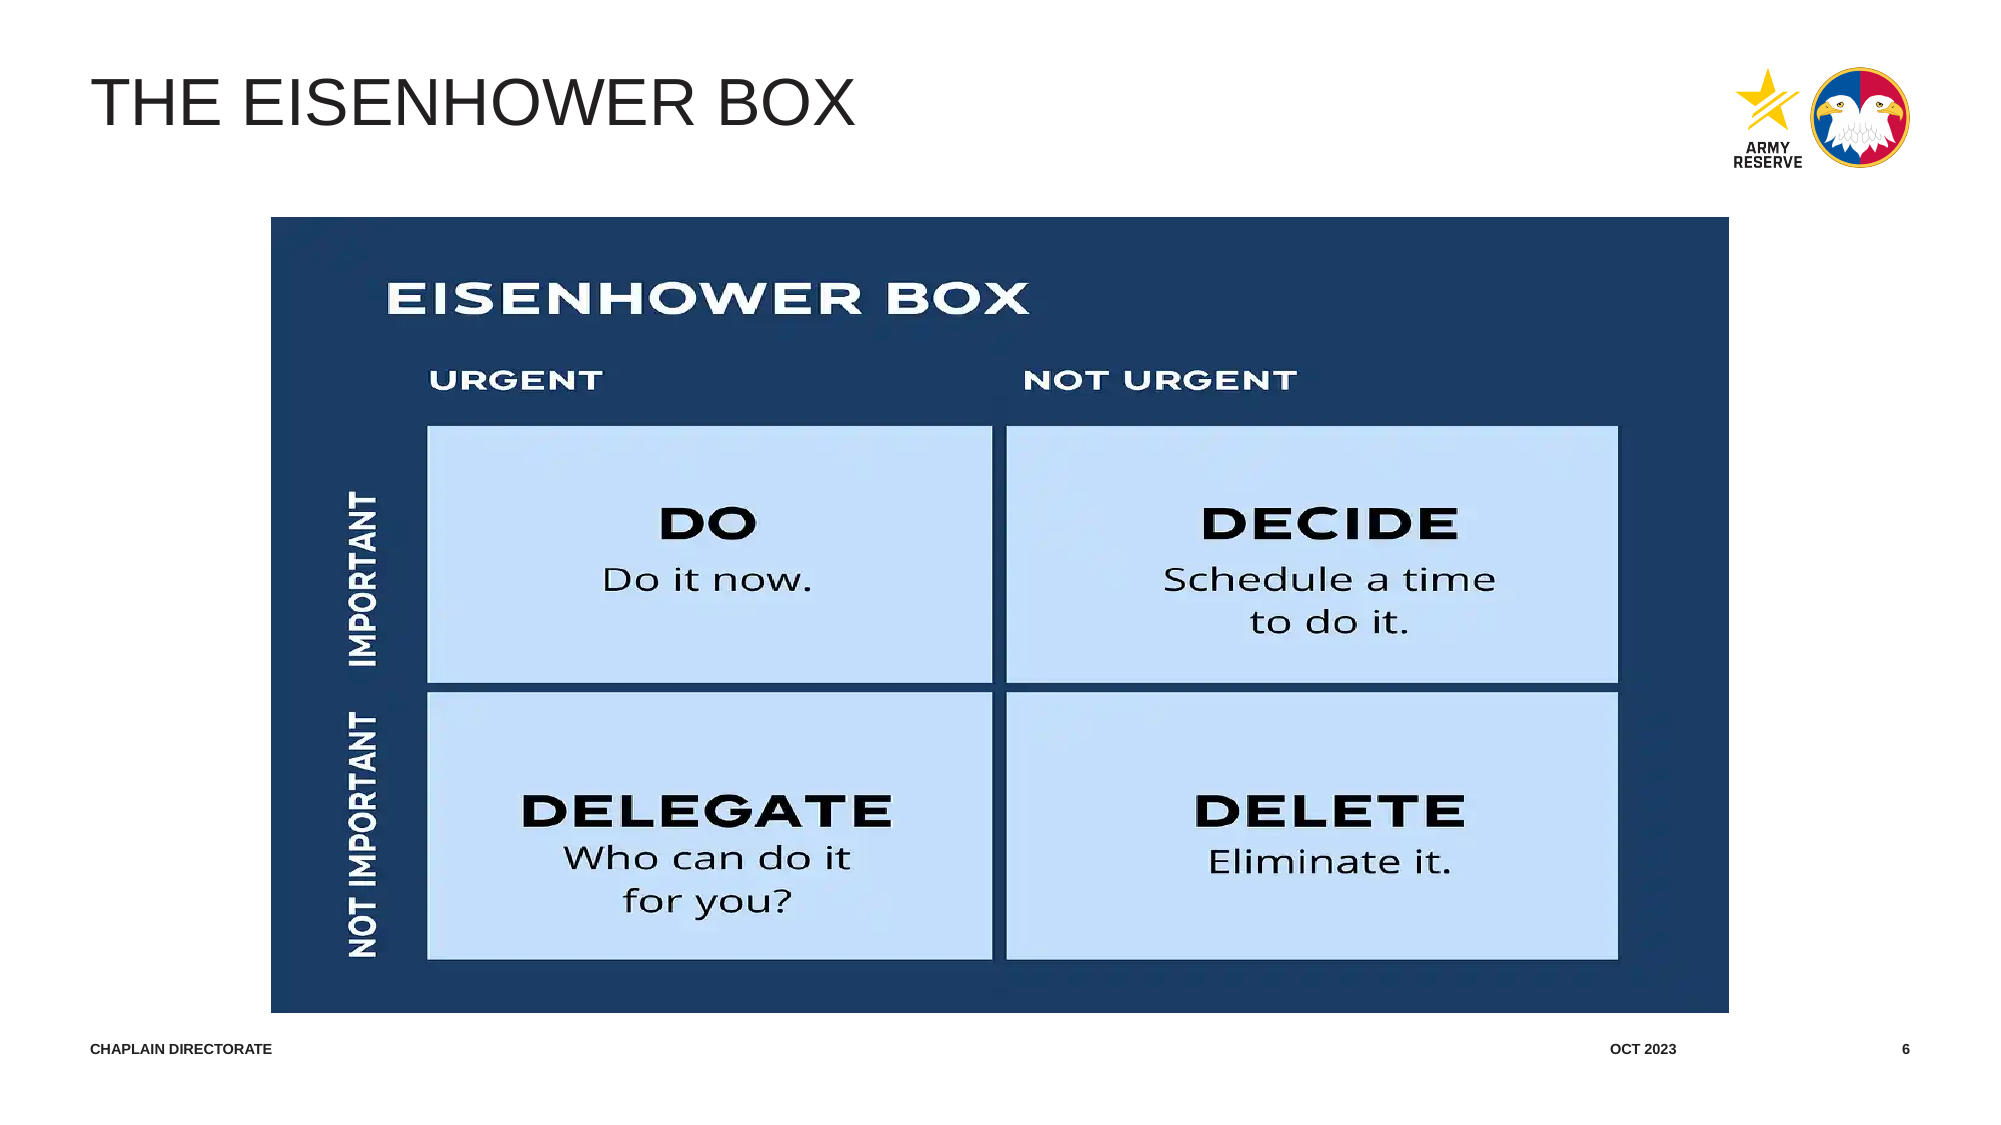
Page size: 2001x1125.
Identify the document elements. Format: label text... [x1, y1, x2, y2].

picture [271, 216, 1729, 1013]
picture [1734, 67, 1802, 168]
title The Eisenhower boX [90, 67, 1441, 218]
picture [1810, 67, 1910, 168]
